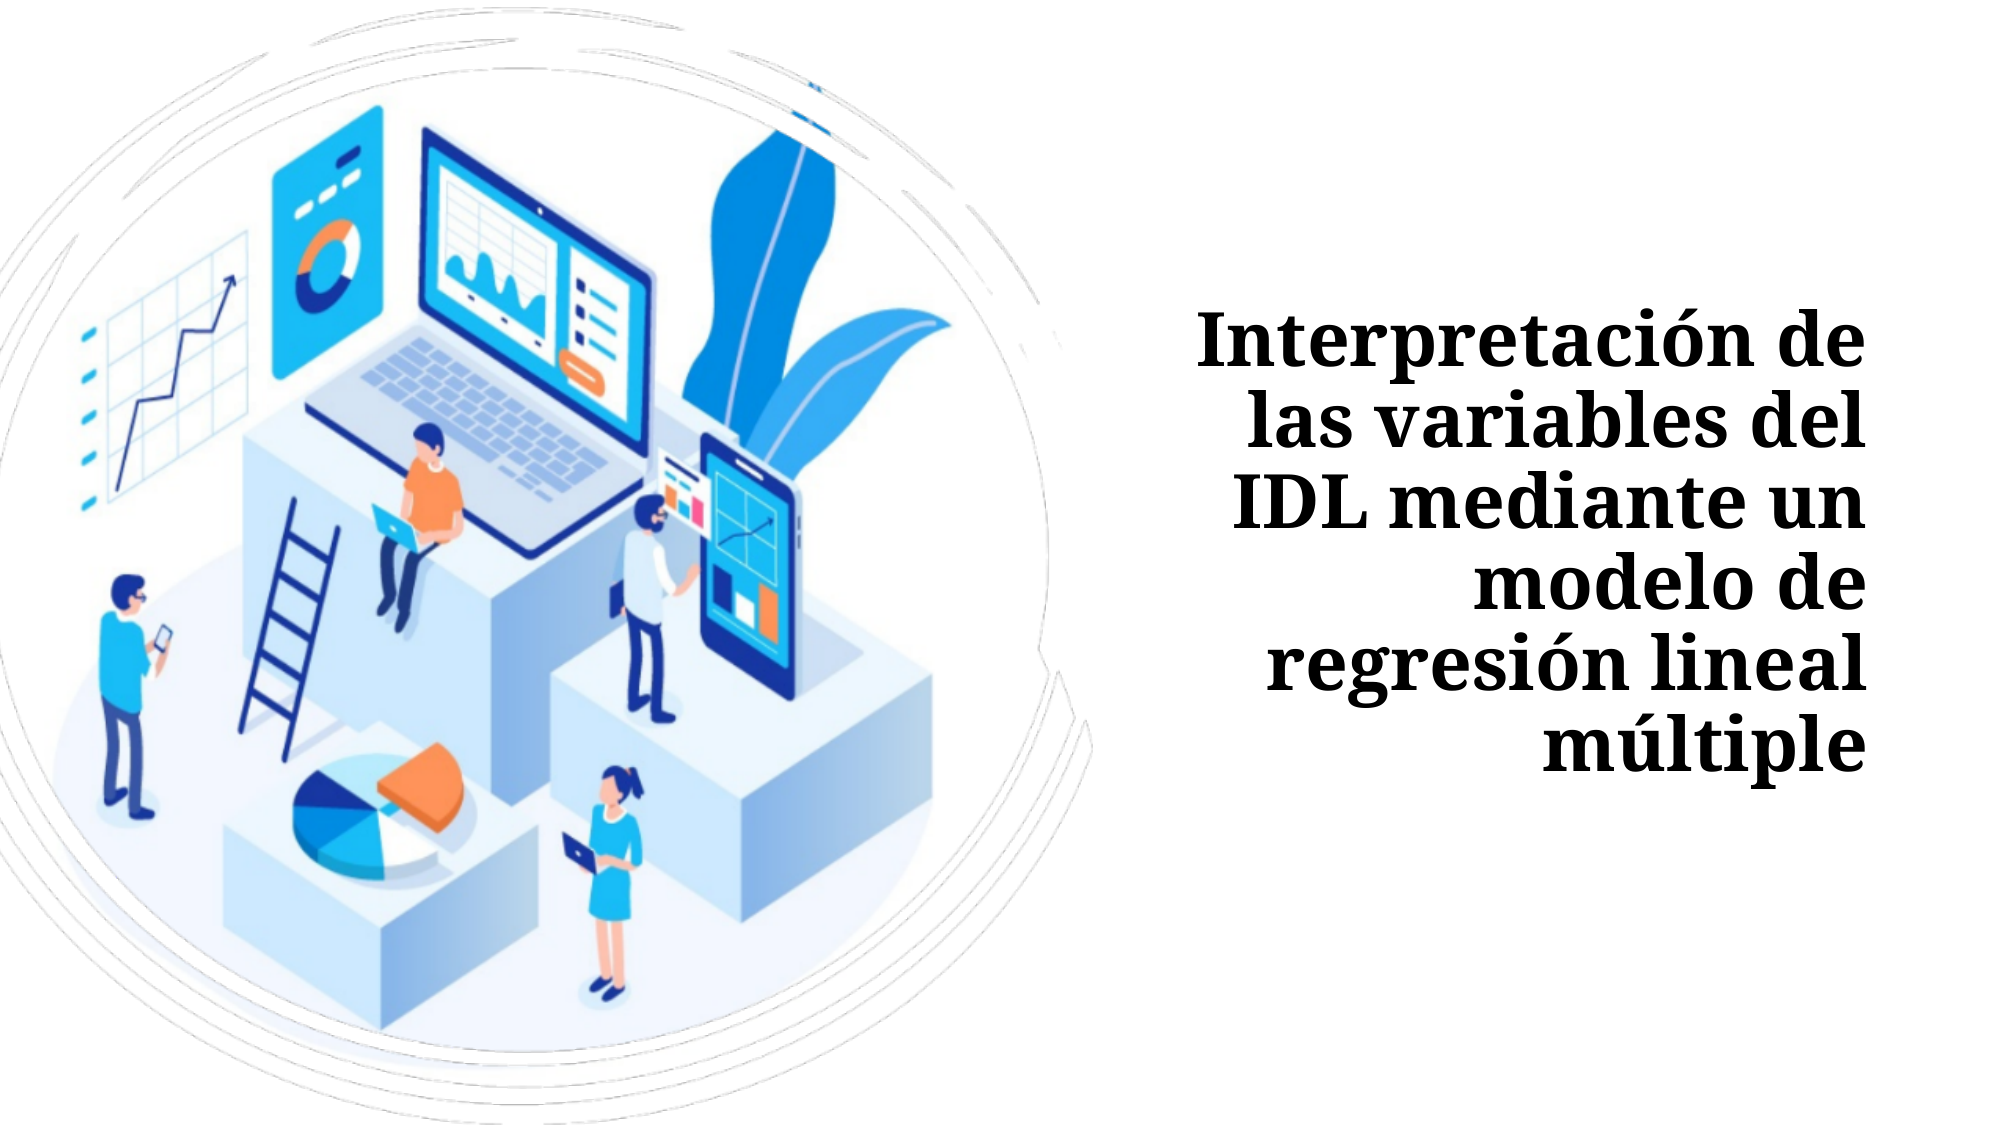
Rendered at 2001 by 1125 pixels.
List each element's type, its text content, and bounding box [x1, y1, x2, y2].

text_box Interpretación de las variables del IDL mediante un modelo de regresión lineal múltiple [1141, 278, 1884, 810]
picture [0, 7, 1093, 1125]
